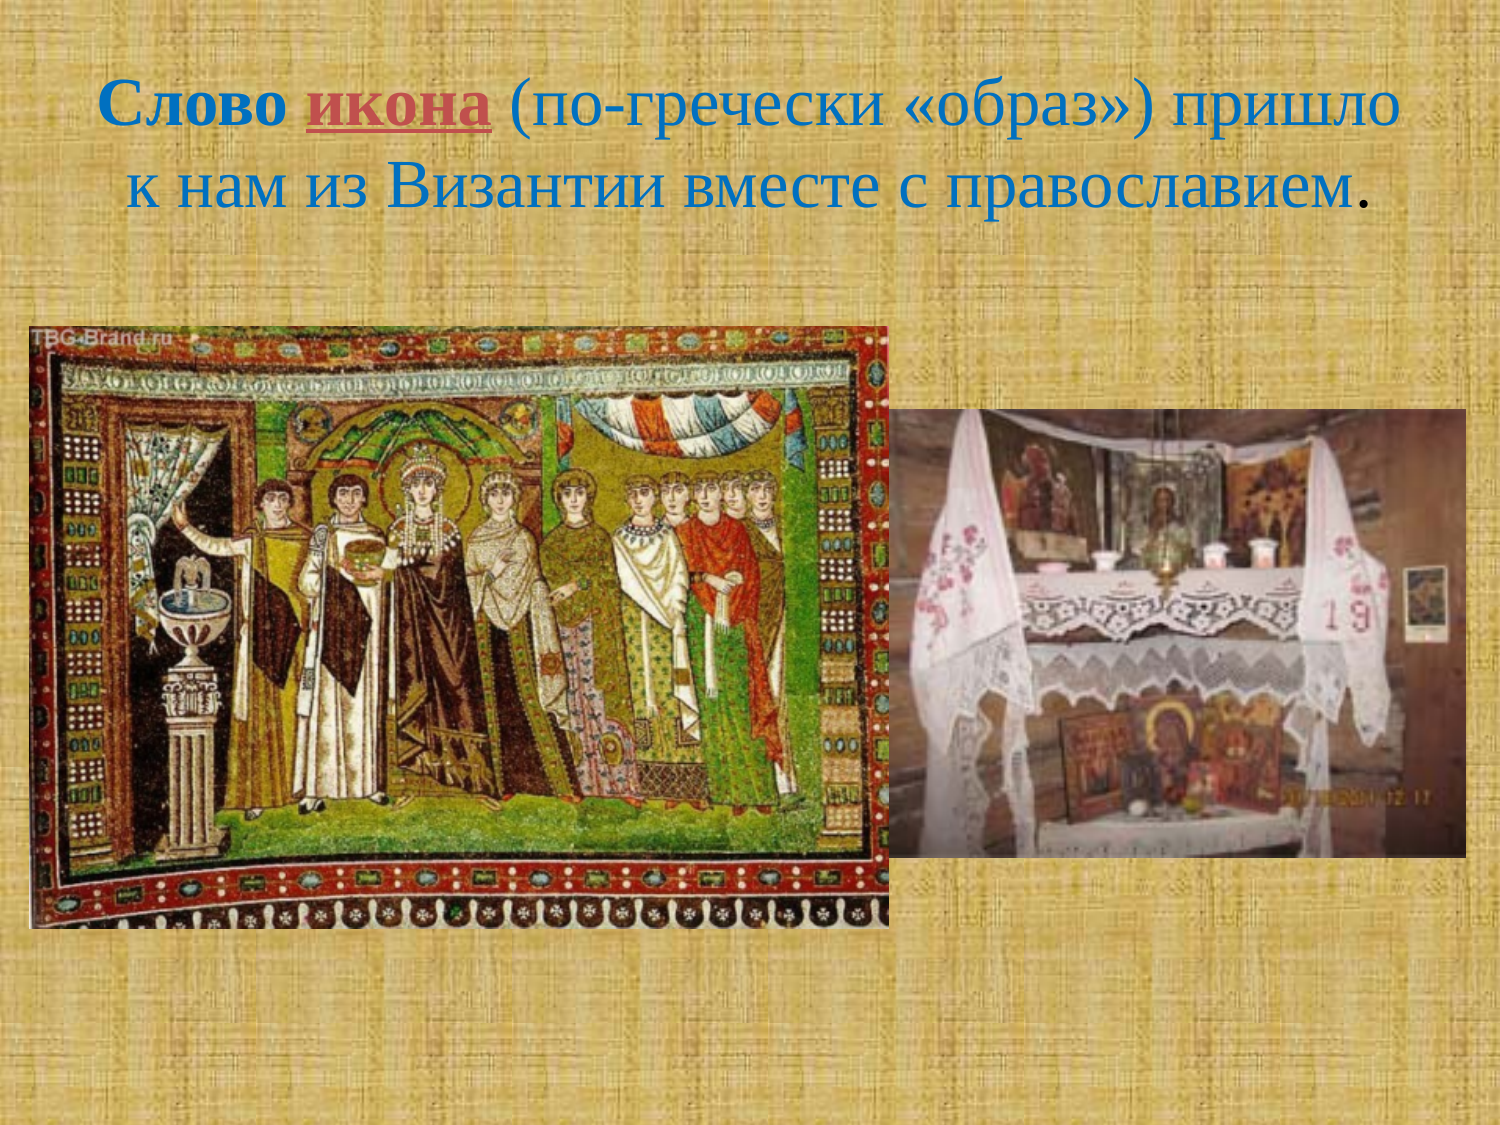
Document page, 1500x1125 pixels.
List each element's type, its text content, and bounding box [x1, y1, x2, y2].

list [29, 326, 889, 929]
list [893, 409, 1466, 858]
title Слово икона (по-гречески «образ») пришло к нам из Византии вместе с православием. [75, 45, 1425, 233]
picture [0, 0, 1500, 1125]
